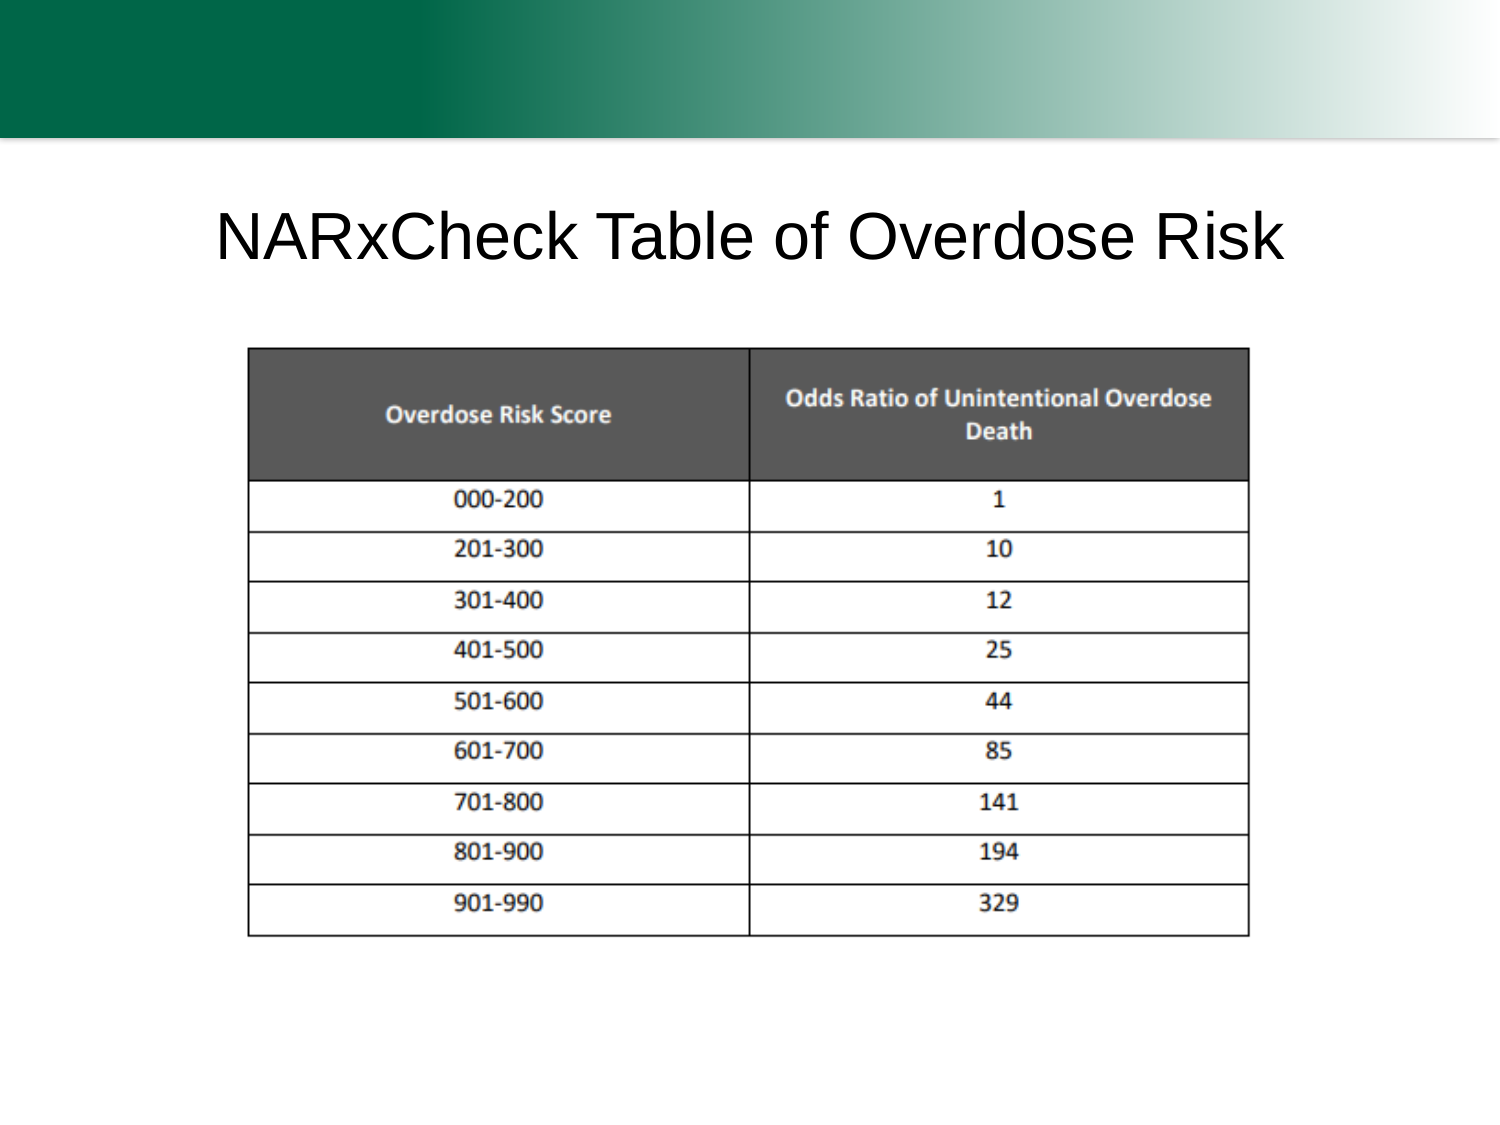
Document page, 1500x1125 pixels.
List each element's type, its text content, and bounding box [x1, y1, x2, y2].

picture [215, 326, 1285, 962]
title NARxCheck Table of Overdose Risk [0, 138, 1301, 327]
